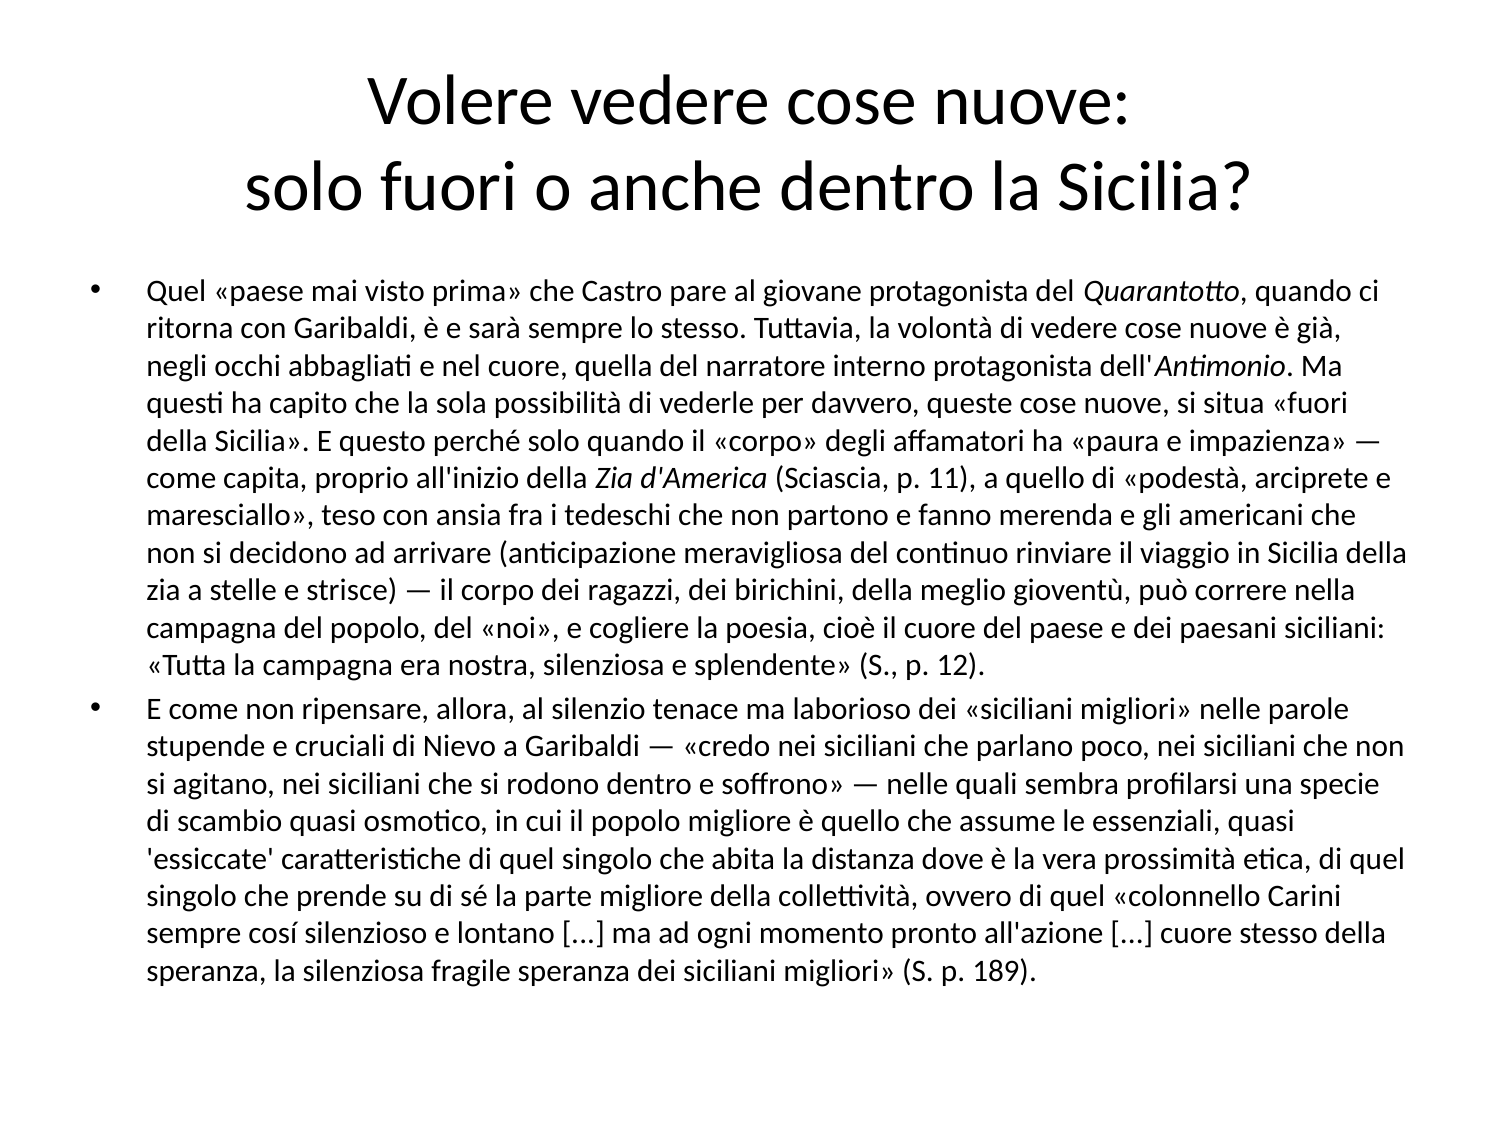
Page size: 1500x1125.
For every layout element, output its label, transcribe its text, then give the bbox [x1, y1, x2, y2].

title Volere vedere cose nuove: solo fuori o anche dentro la Sicilia? [75, 45, 1425, 233]
list Quel «paese mai visto prima» che Castro pare al giovane protagonista del Quarantotto, quando ci ritorna con Garibaldi, è e sarà sempre lo stesso. Tuttavia, la volontà di vedere cose nuove è già, negli occhi abbagliati e nel cuore, quella del narratore interno protagonista dell'Antimonio. Ma questi ha capito che la sola possibilità di vederle per davvero, queste cose nuove, si situa «fuori della Sicilia». E questo perché solo quando il «corpo» degli affamatori ha «paura e impazienza» — come capita, proprio all'inizio della Zia d'America (Sciascia, p. 11), a quello di «podestà, arciprete e maresciallo», teso con ansia fra i tedeschi che non partono e fanno merenda e gli americani che non si decidono ad arrivare (anticipazione meravigliosa del continuo rinviare il viaggio in Sicilia della zia a stelle e strisce) — il corpo dei ragazzi, dei birichini, della meglio gioventù, può correre nella campagna del popolo, del «noi», e cogliere la poesia, cioè il cuore del paese e dei paesani siciliani: «Tutta la campagna era nostra, silenziosa e splendente» (S., p. 12). E come non ripensare, allora, al silenzio tenace ma laborioso dei «siciliani migliori» nelle parole stupende e cruciali di Nievo a Garibaldi — «credo nei siciliani che parlano poco, nei siciliani che non si agitano, nei siciliani che si rodono dentro e soffrono» — nelle quali sembra profilarsi una specie di scambio quasi osmotico, in cui il popolo migliore è quello che assume le essenziali, quasi 'essiccate' caratteristiche di quel singolo che abita la distanza dove è la vera prossimità etica, di quel singolo che prende su di sé la parte migliore della collettività, ovvero di quel «colonnello Carini sempre cosí silenzioso e lontano [...] ma ad ogni momento pronto all'azione [...] cuore stesso della speranza, la silenziosa fragile speranza dei siciliani migliori» (S. p. 189). [75, 262, 1425, 1005]
